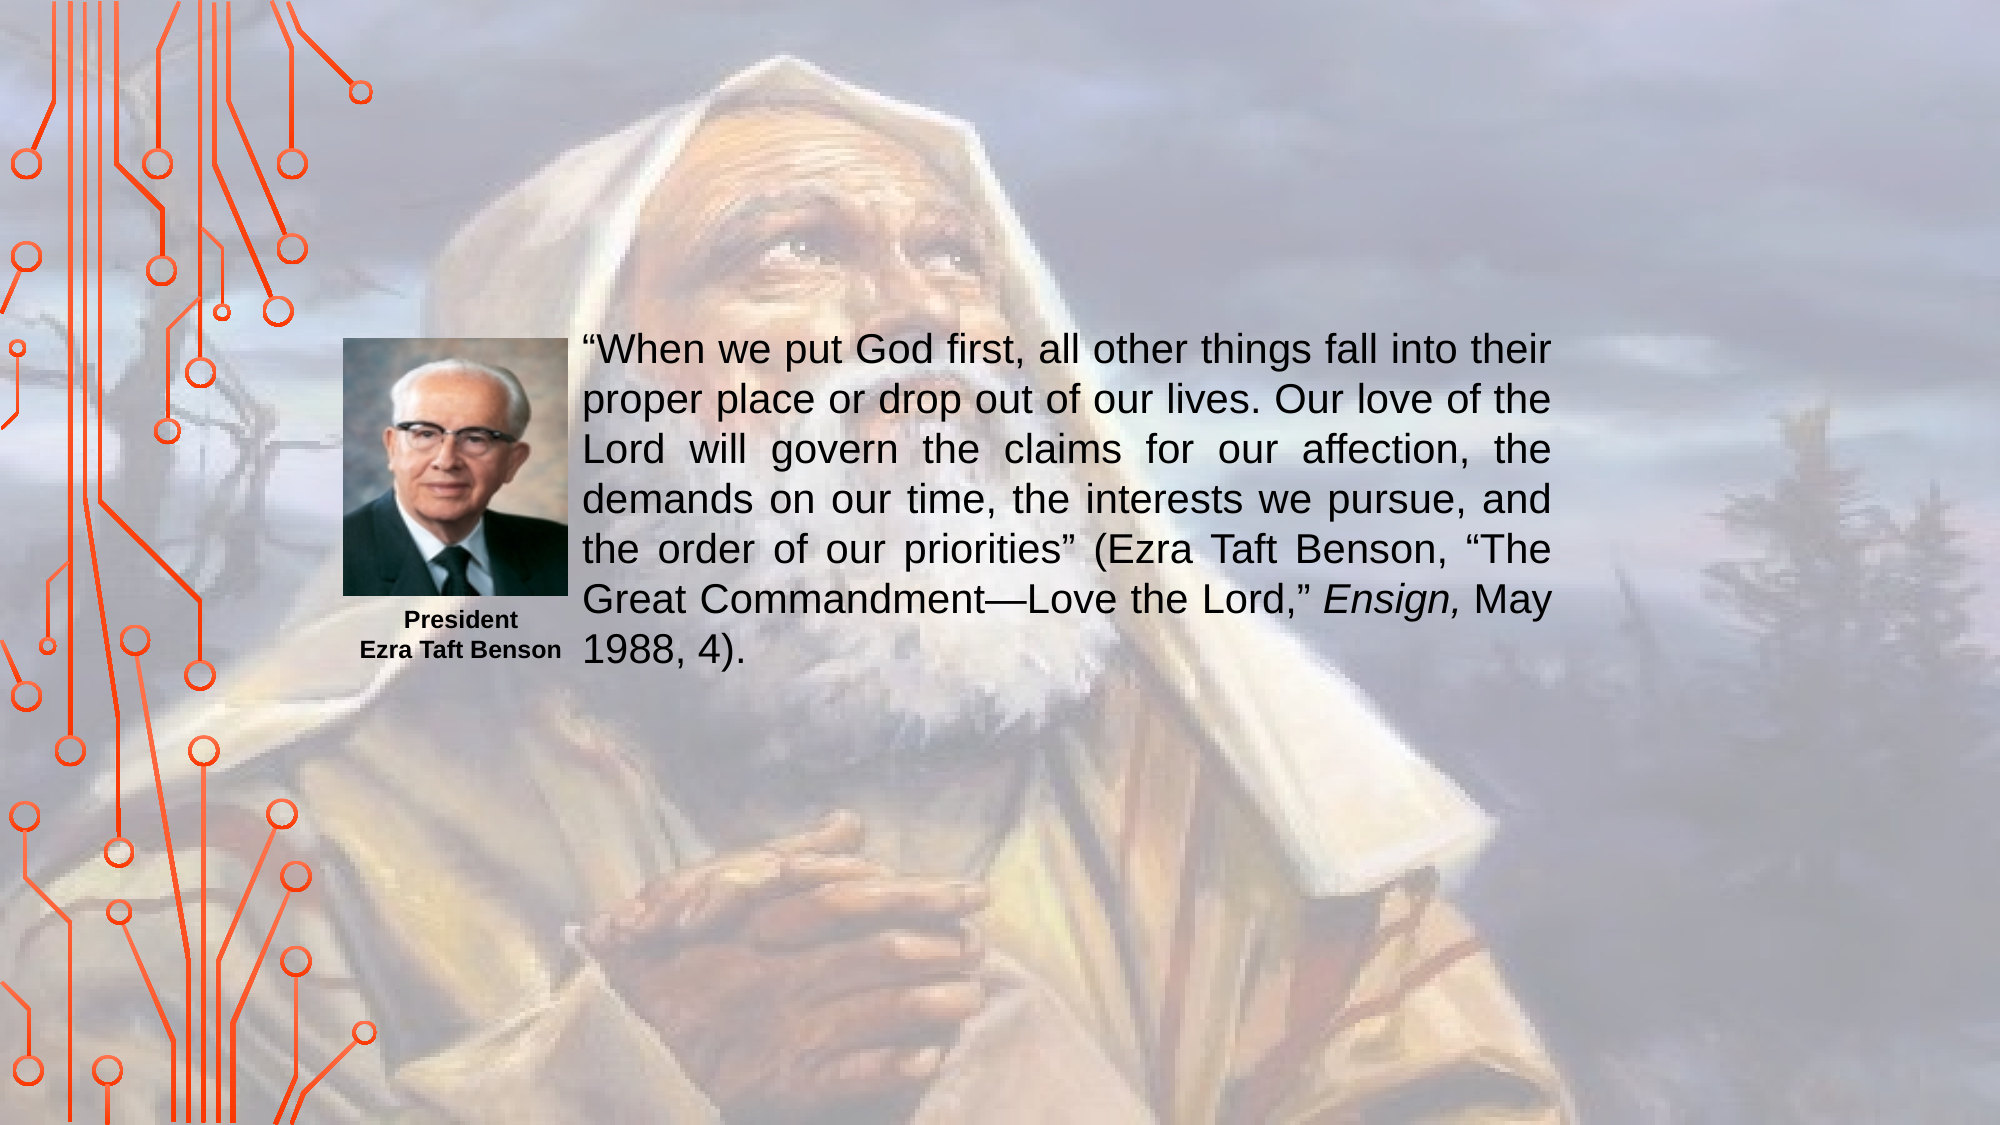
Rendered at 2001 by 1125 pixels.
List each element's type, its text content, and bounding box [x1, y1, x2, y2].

text_box “When we put God first, all other things fall into their proper place or drop out of our lives. Our love of the Lord will govern the claims for our affection, the demands on our time, the interests we pursue, and the order of our priorities” (Ezra Taft Benson, “The Great Commandment—Love the Lord,” Ensign, May 1988, 4). [567, 314, 1568, 680]
picture [343, 338, 568, 597]
text_box President Ezra Taft Benson [344, 596, 578, 671]
